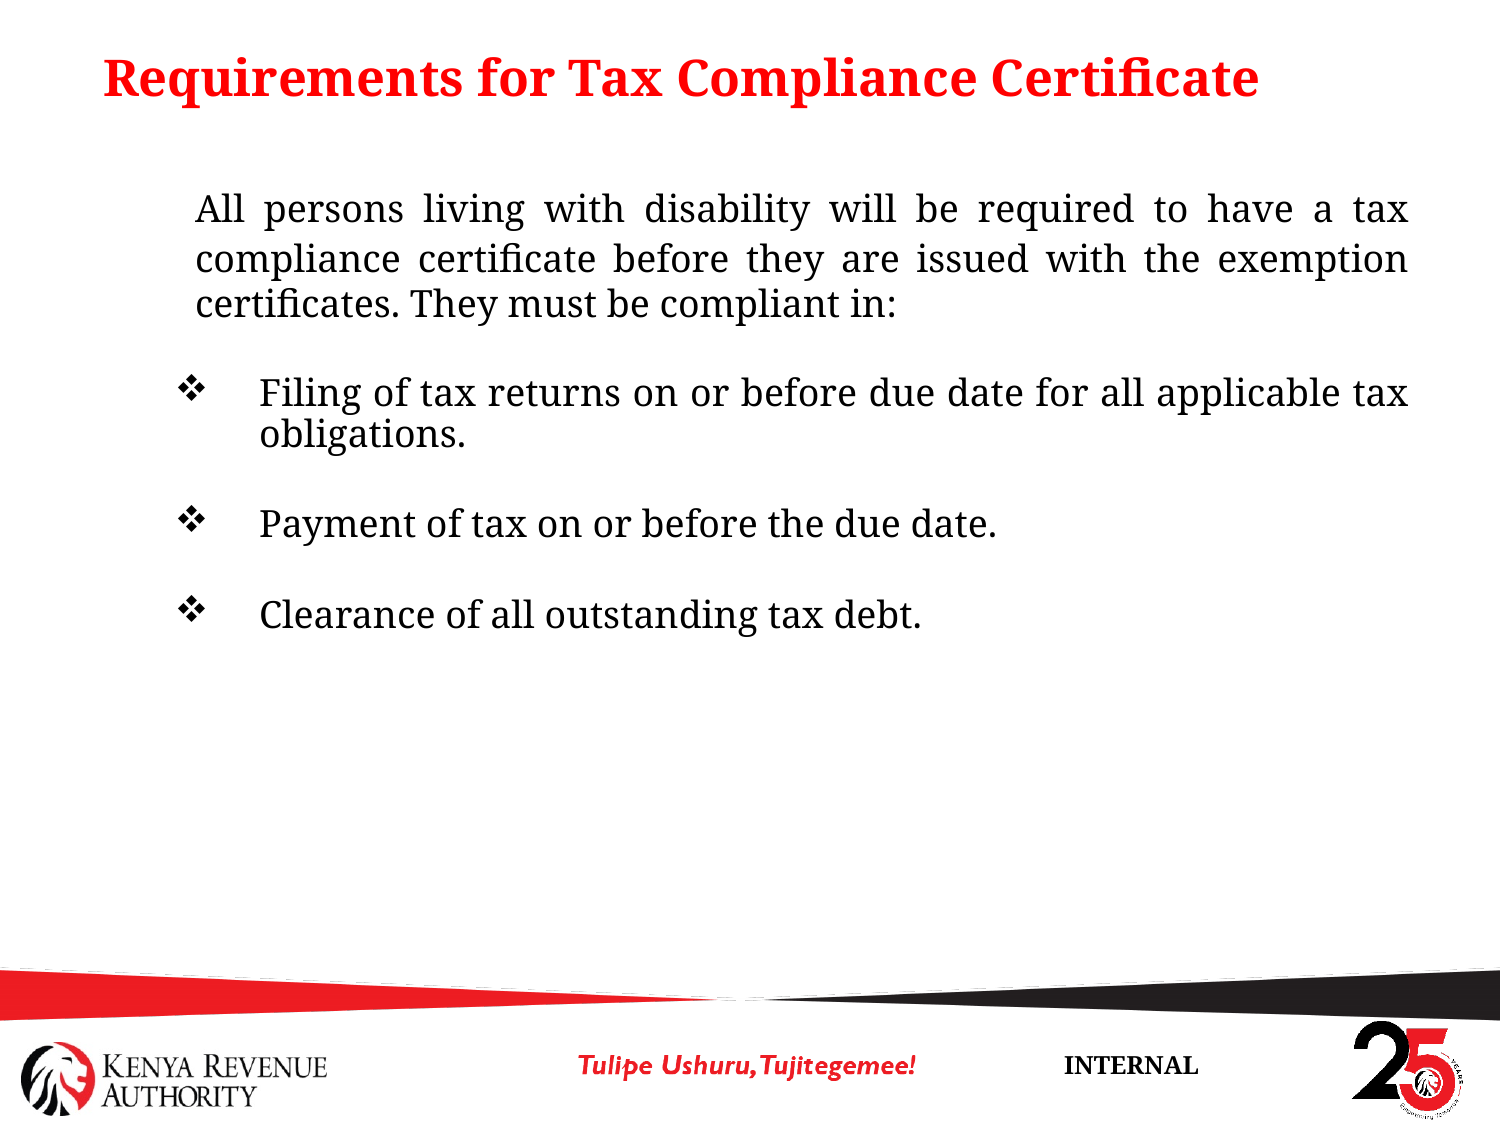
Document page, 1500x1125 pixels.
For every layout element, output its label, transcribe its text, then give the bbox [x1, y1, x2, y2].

list All persons living with disability will be required to have a tax compliance certificate before they are issued with the exemption certificates. They must be compliant in: Filing of tax returns on or before due date for all applicable tax obligations. Payment of tax on or before the due date. Clearance of all outstanding tax debt. [75, 157, 1425, 1005]
picture [1347, 1015, 1470, 1124]
title Requirements for Tax Compliance Certificate [75, 45, 1425, 157]
picture [576, 1005, 916, 1125]
picture [21, 1042, 327, 1116]
